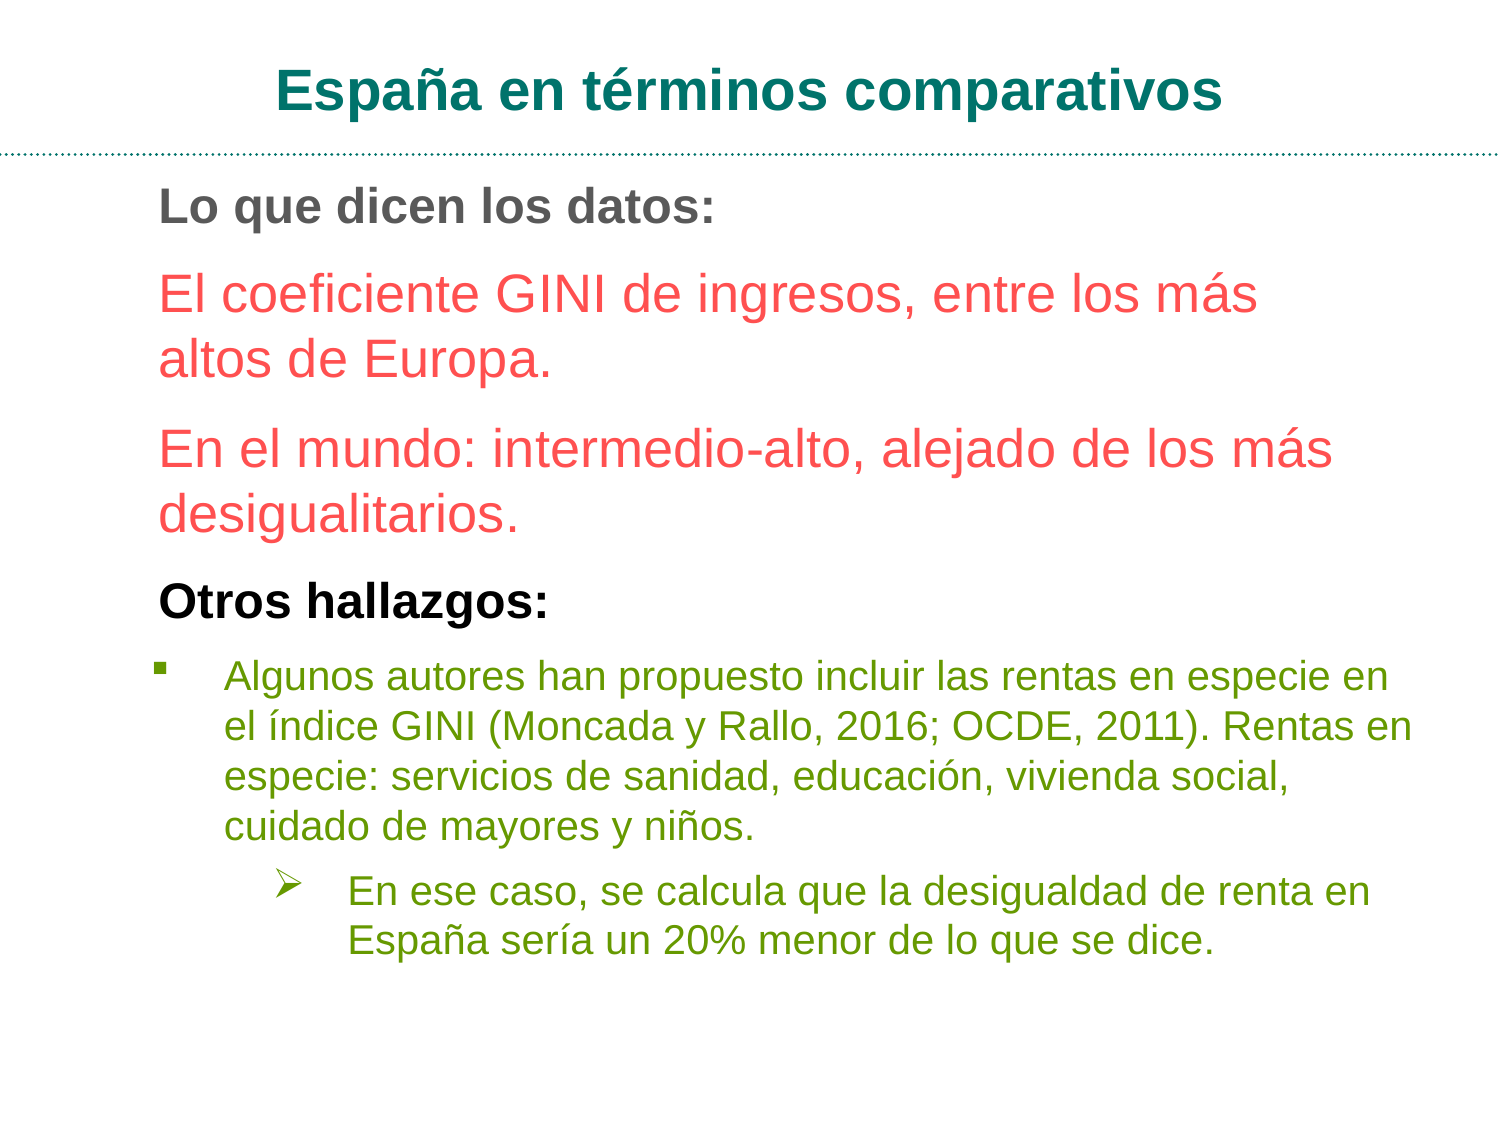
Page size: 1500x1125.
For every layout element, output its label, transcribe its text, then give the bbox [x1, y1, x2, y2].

text_box España en términos comparativos [0, 36, 1500, 154]
text_box Algunos autores han propuesto incluir las rentas en especie en el índice GINI (Moncada y Rallo, 2016; OCDE, 2011). Rentas en especie: servicios de sanidad, educación, vivienda social, cuidado de mayores y niños. En ese caso, se calcula que la desigualdad de renta en España sería un 20% menor de lo que se dice. [135, 581, 1447, 1023]
text_box Lo que dicen los datos: El coeficiente GINI de ingresos, entre los más altos de Europa. En el mundo: intermedio-alto, alejado de los más desigualitarios. Otros hallazgos: [143, 166, 1380, 581]
